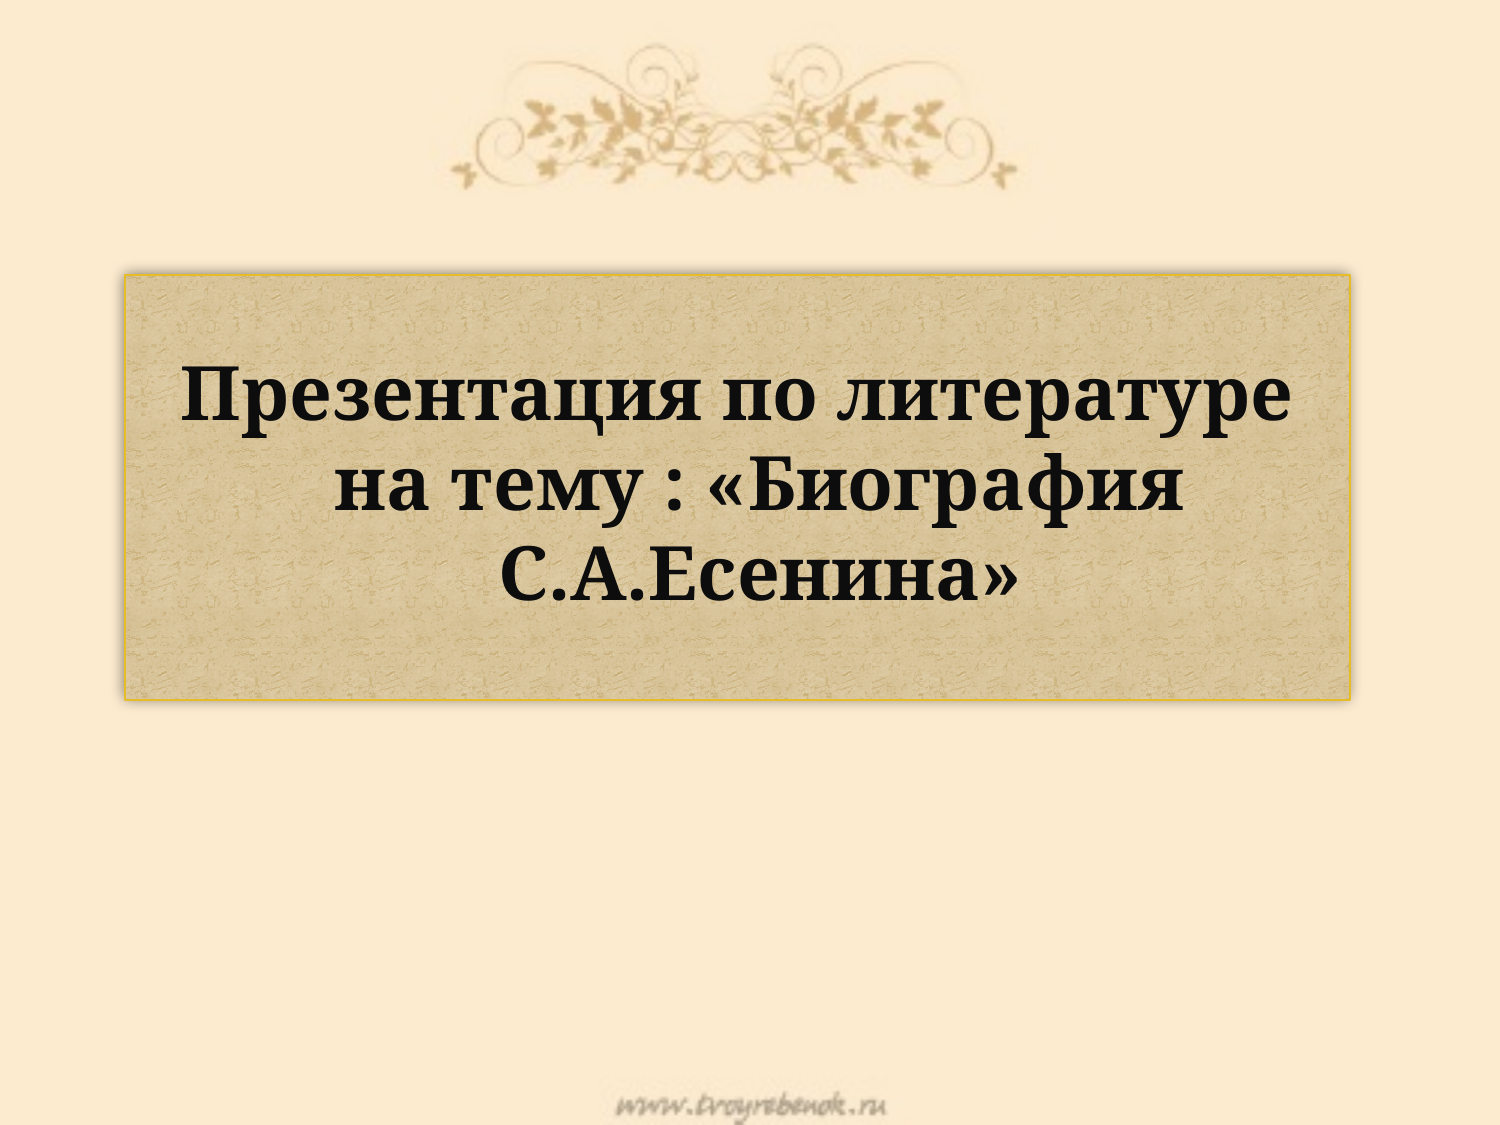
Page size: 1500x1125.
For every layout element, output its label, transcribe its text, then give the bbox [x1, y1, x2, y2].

list Презентация по литературе на тему : «Биография С.А.Есенина» [124, 274, 1351, 701]
picture [0, 0, 1500, 1125]
